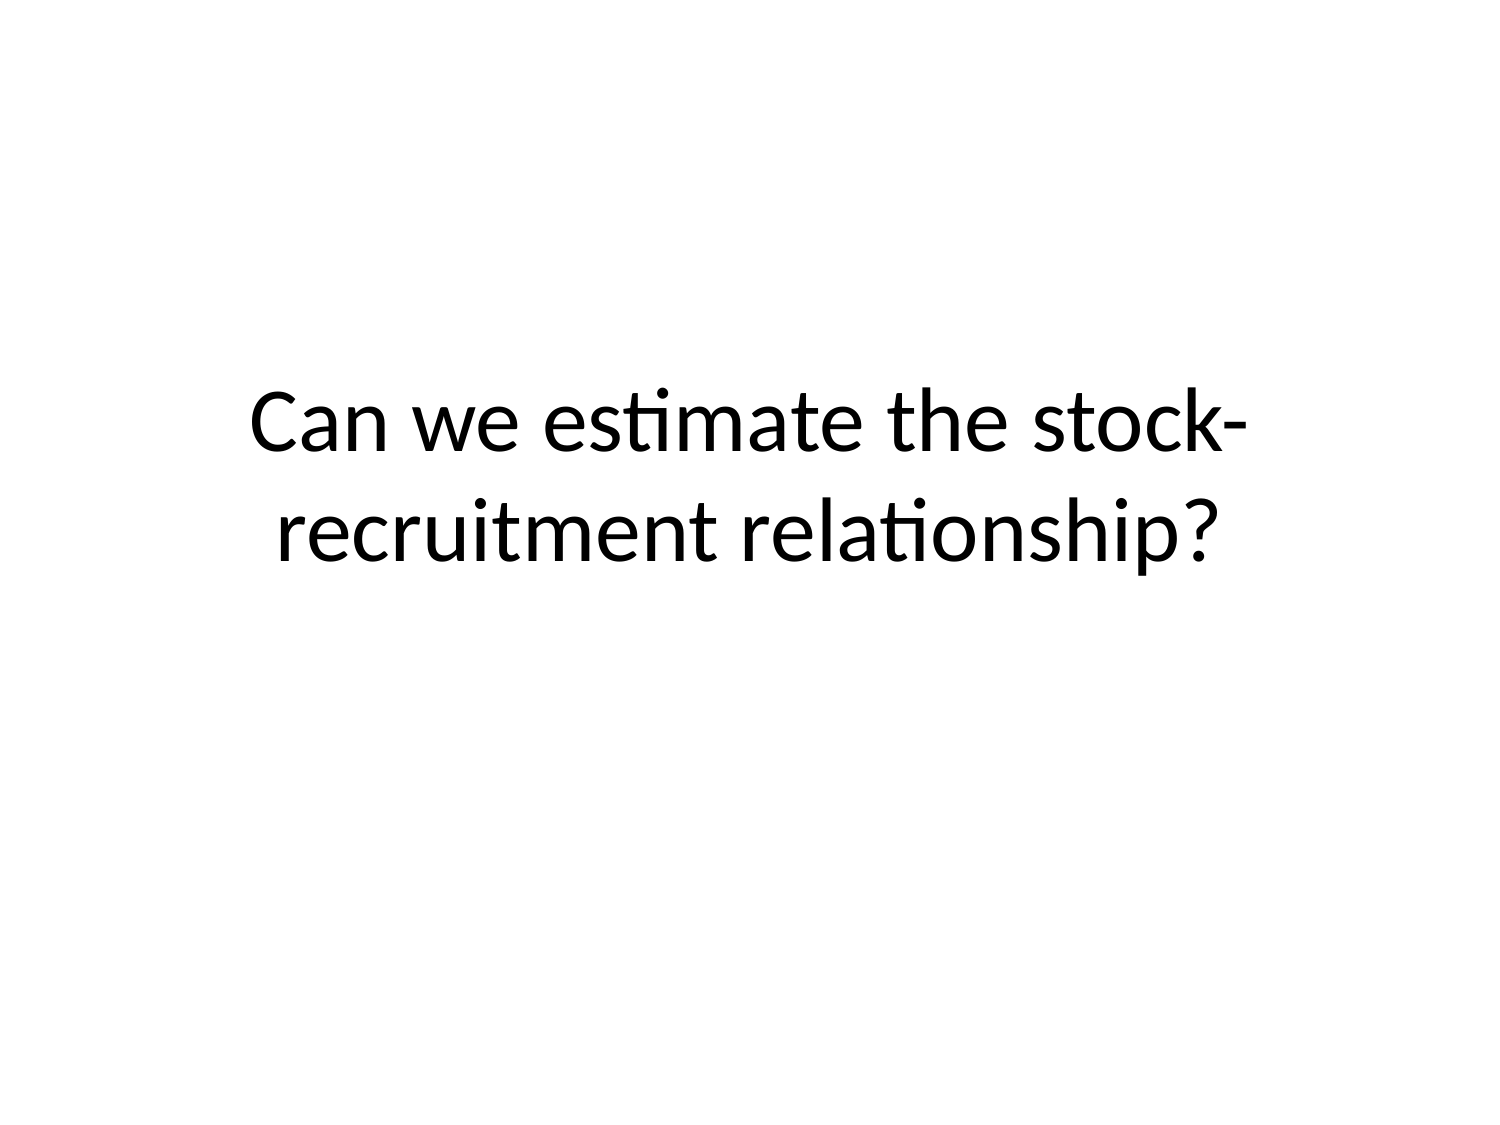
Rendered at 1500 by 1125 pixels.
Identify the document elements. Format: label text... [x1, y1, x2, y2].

title Can we estimate the stock-recruitment relationship? [112, 349, 1388, 591]
